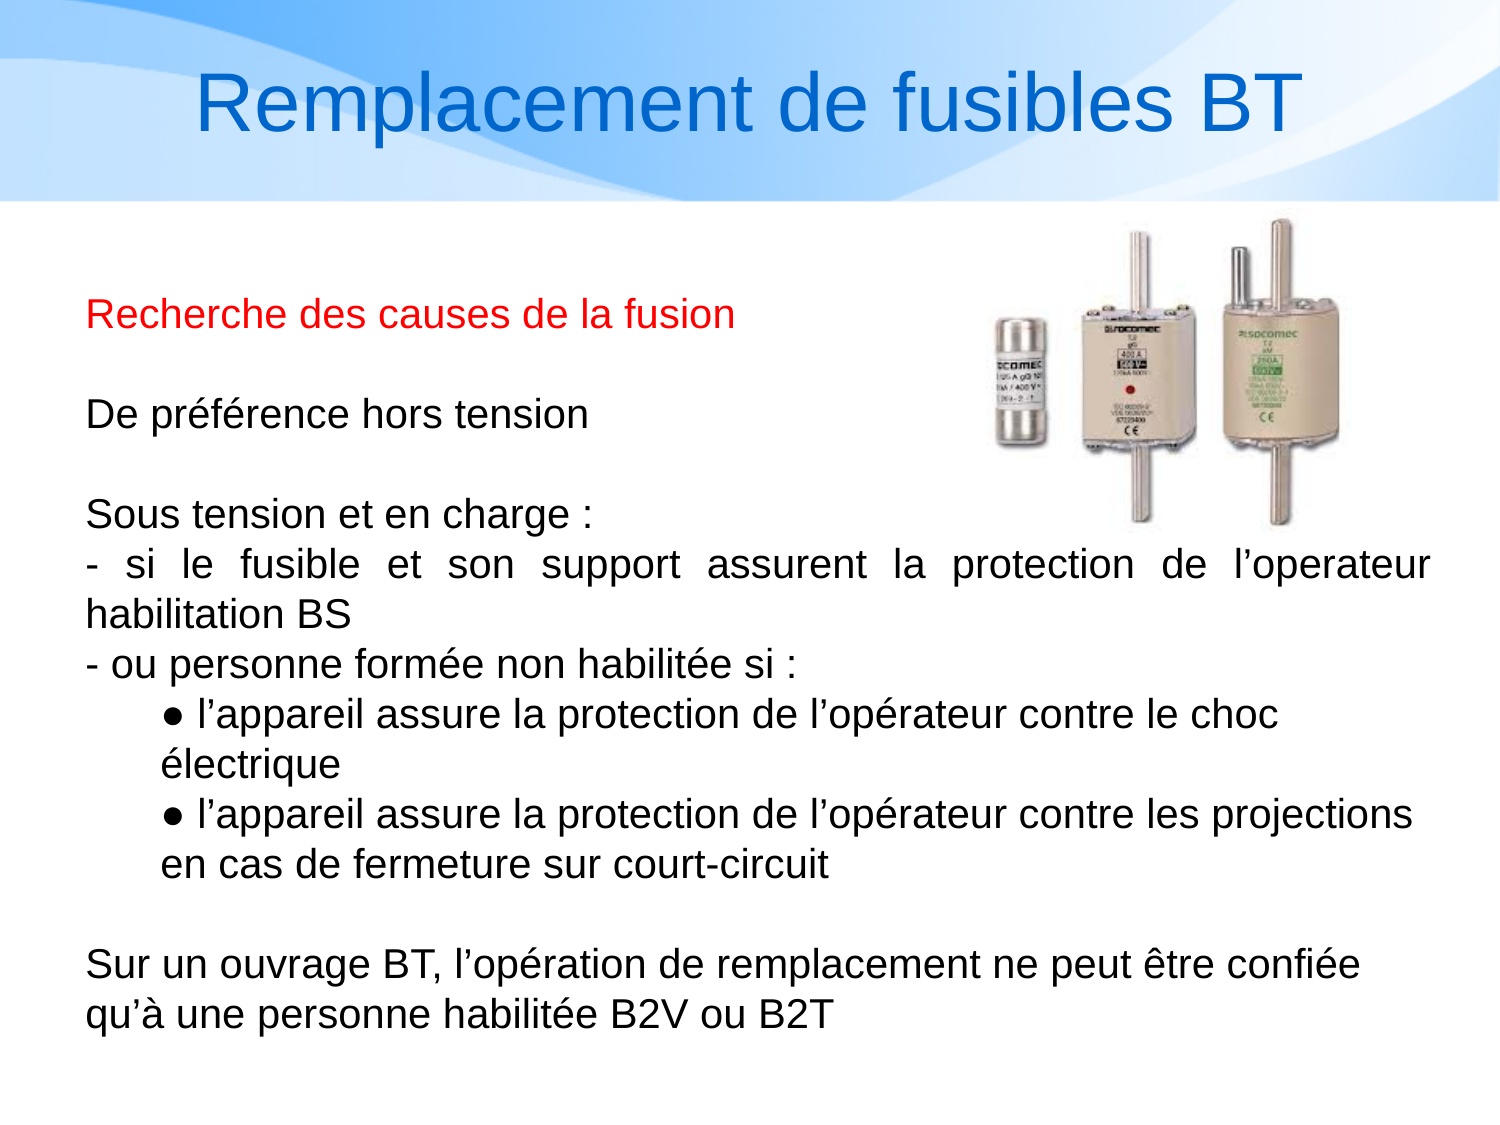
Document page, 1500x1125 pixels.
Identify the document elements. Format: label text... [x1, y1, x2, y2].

text_box Recherche des causes de la fusion De préférence hors tension Sous tension et en charge : - si le fusible et son support assurent la protection de l’operateur habilitation BS - ou personne formée non habilitée si : ● l’appareil assure la protection de l’opérateur contre le choc électrique ● l’appareil assure la protection de l’opérateur contre les projections en cas de fermeture sur court-circuit Sur un ouvrage BT, l’opération de remplacement ne peut être confiée qu’à une personne habilitée B2V ou B2T [70, 278, 1447, 1044]
picture [0, 0, 1500, 1125]
title Remplacement de fusibles BT [75, 11, 1425, 185]
